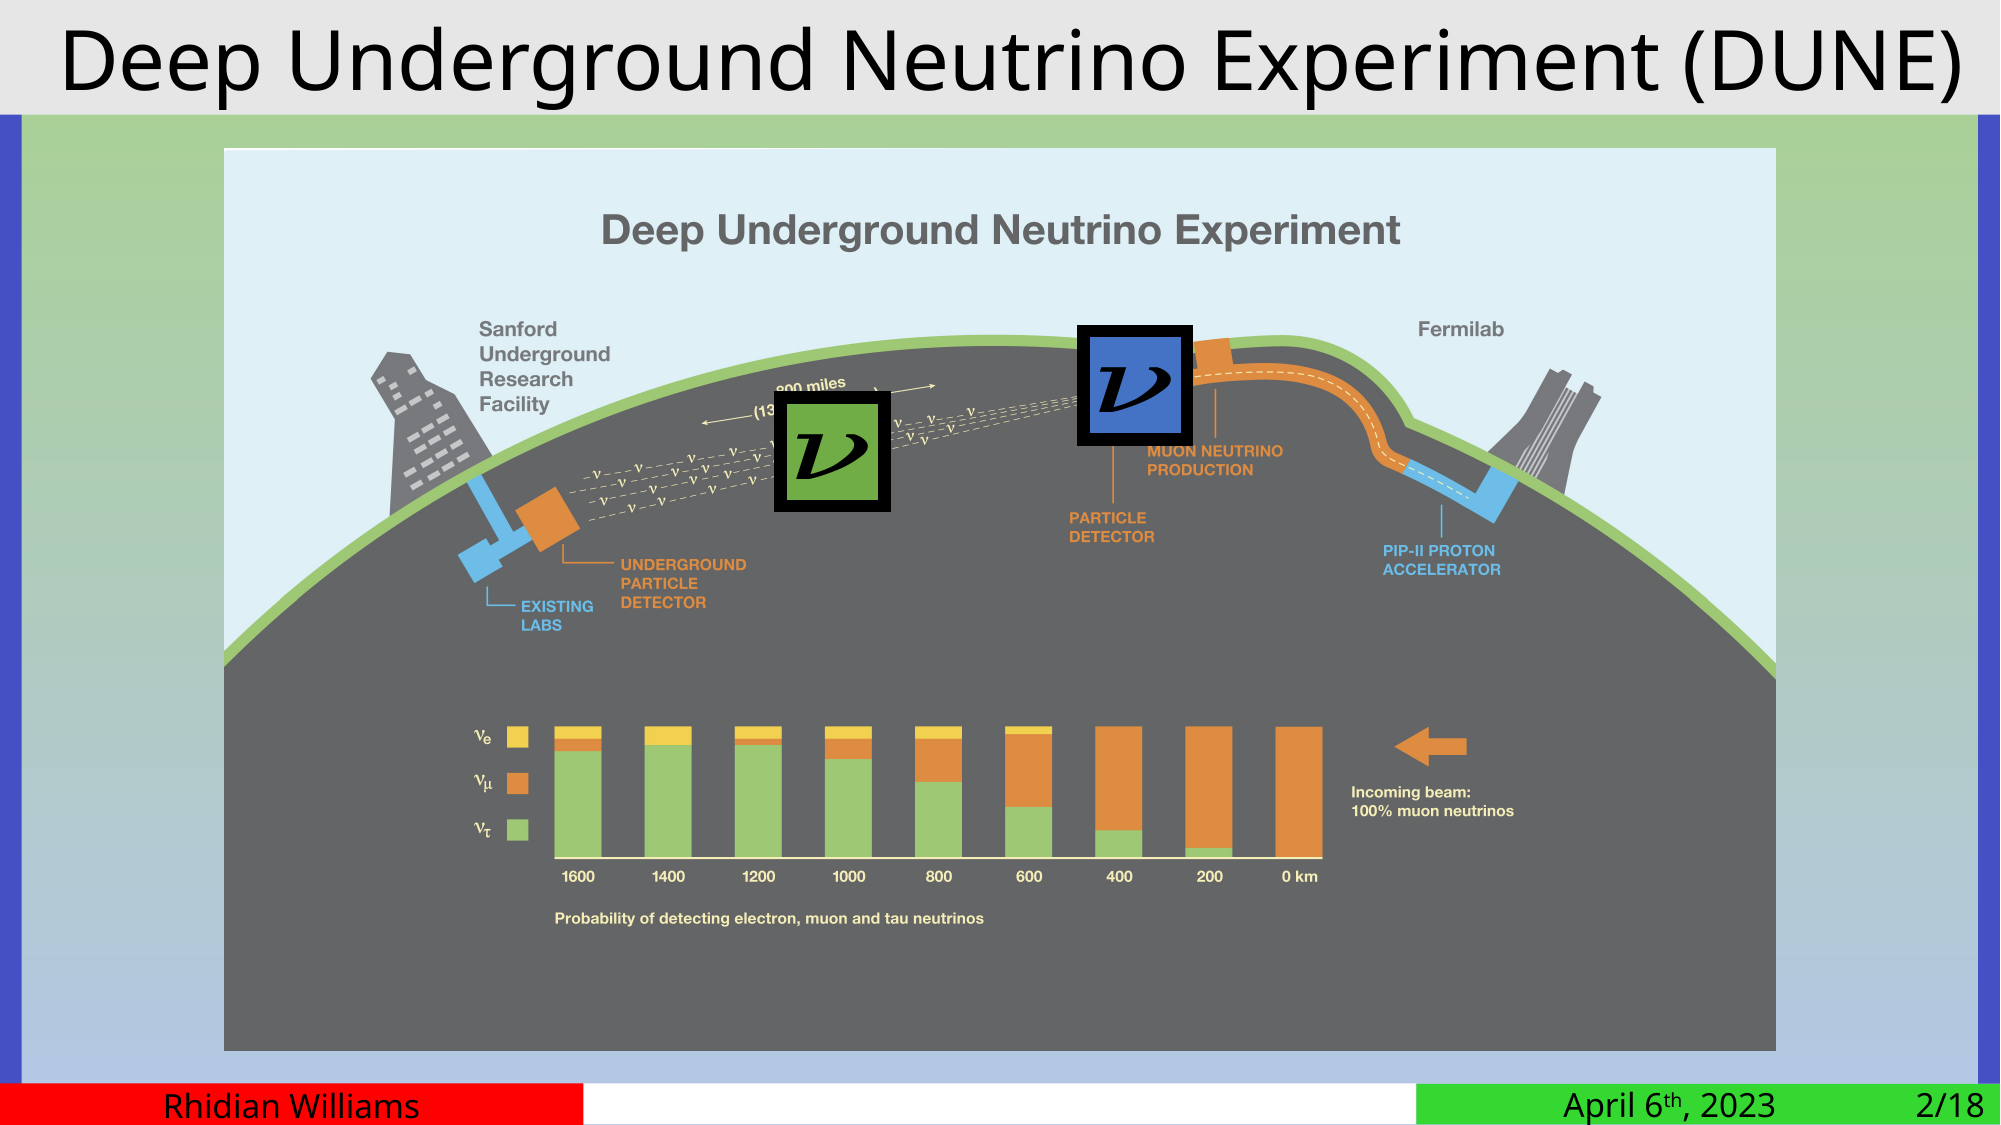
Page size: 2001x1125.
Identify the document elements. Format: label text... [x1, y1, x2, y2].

picture [224, 148, 1776, 1051]
text_box Deep Underground Neutrino Experiment (DUNE) [0, 0, 2000, 115]
text_box [1978, 115, 2000, 1084]
text_box [0, 115, 22, 1083]
text_box Rhidian Williams [0, 1083, 583, 1125]
text_box April 6th, 2023 2/18 [1416, 1083, 2000, 1125]
text_box [583, 1083, 1416, 1125]
